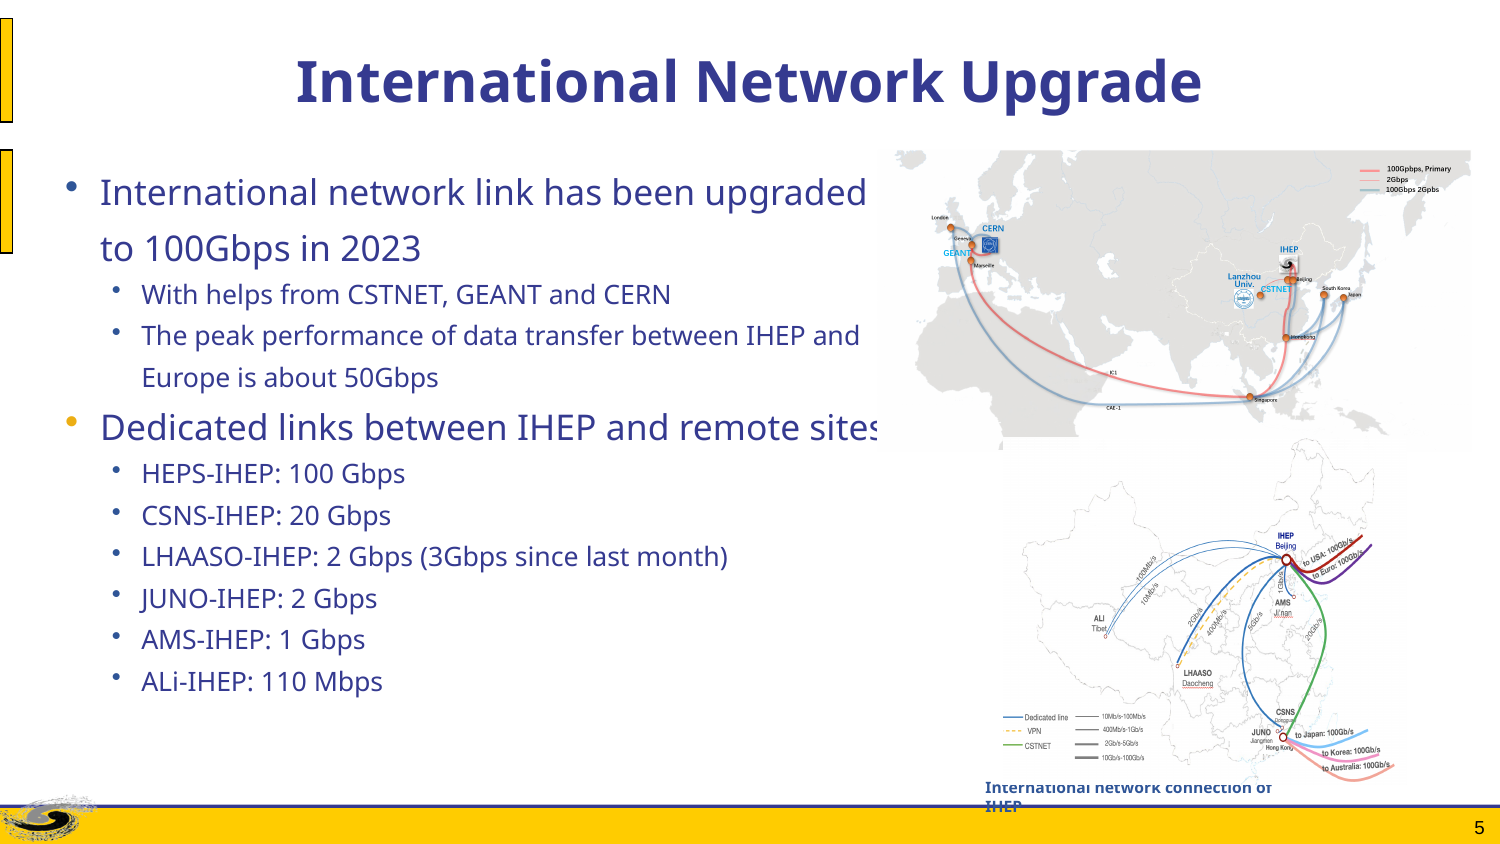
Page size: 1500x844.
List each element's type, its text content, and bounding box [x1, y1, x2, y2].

text_box International network connection of IHEP [970, 770, 1324, 823]
list International network link has been upgraded to 100Gbps in 2023 With helps from CSTNET, GEANT and CERN The peak performance of data transfer between IHEP and Europe is about 50Gbps Dedicated links between IHEP and remote sites HEPS-IHEP: 100 Gbps CSNS-IHEP: 20 Gbps LHAASO-IHEP: 2 Gbps (3Gbps since last month) JUNO-IHEP: 2 Gbps AMS-IHEP: 1 Gbps ALi-IHEP: 110 Mbps [50, 150, 904, 760]
picture [877, 149, 1472, 785]
title International Network Upgrade [231, 37, 1269, 122]
picture [0, 794, 100, 844]
